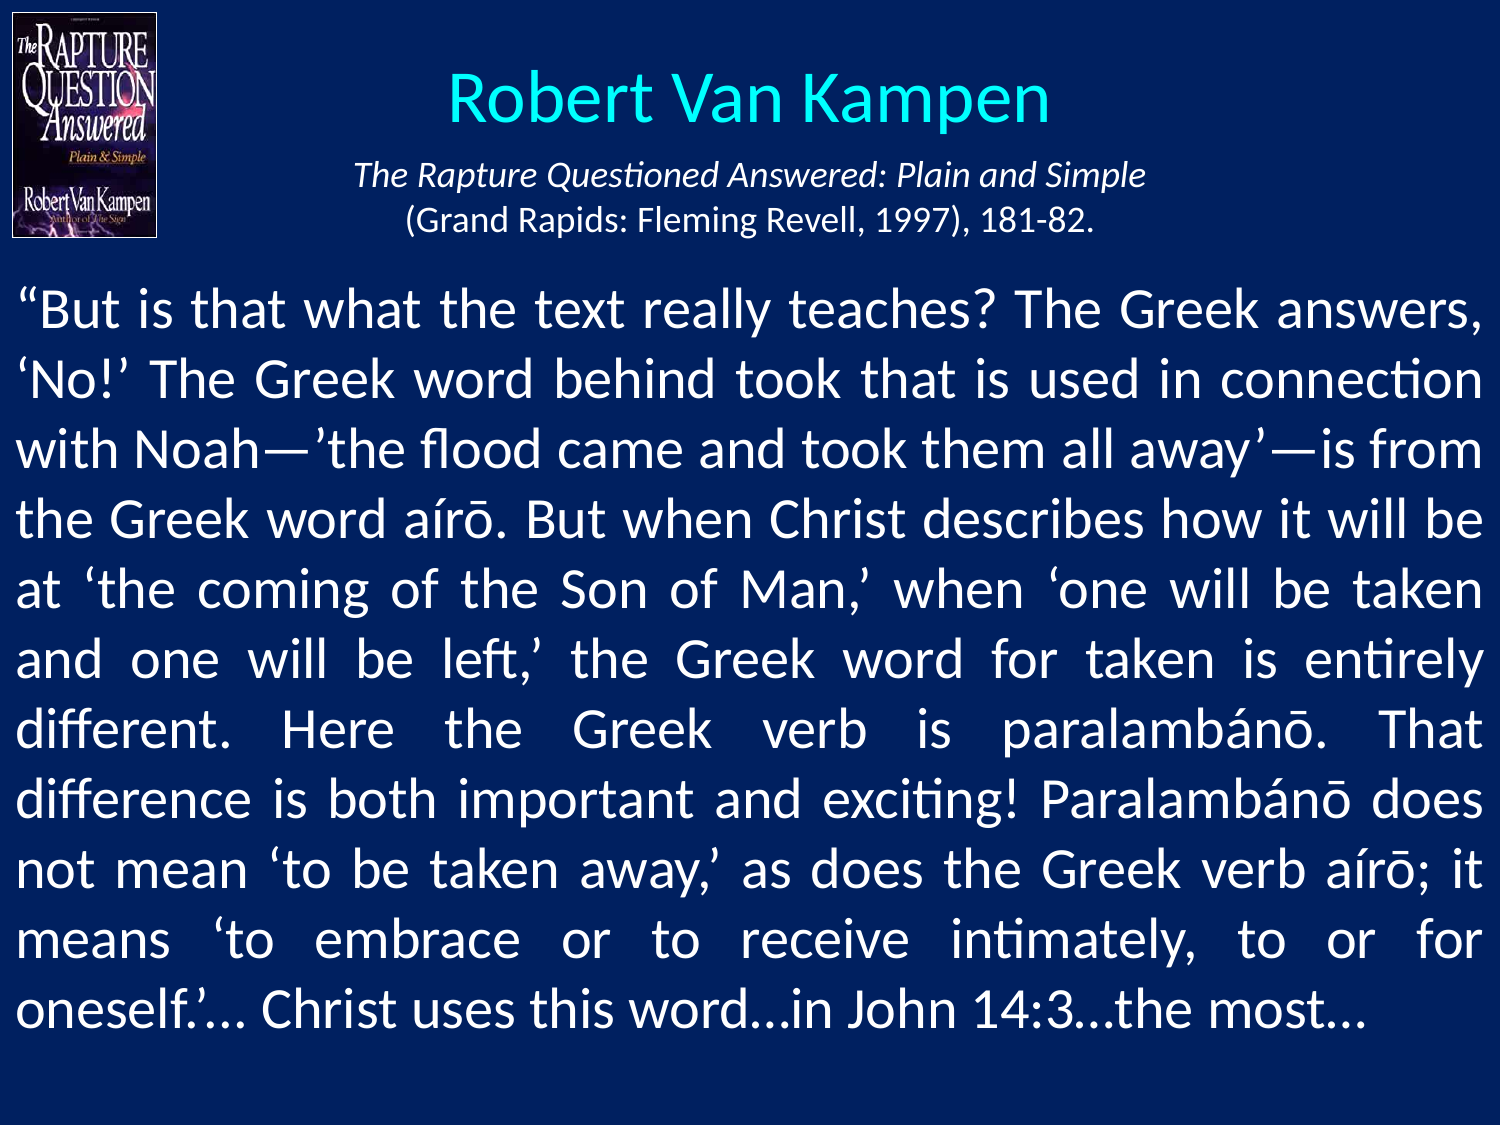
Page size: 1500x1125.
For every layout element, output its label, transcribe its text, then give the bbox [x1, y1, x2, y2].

text_box Robert Van Kampen The Rapture Questioned Answered: Plain and Simple (Grand Rapids: Fleming Revell, 1997), 181-82. [335, 40, 1165, 248]
list “But is that what the text really teaches? The Greek answers, ‘No!’ The Greek word behind took that is used in connection with Noah—’the flood came and took them all away’—is from the Greek word aírō. But when Christ describes how it will be at ‘the coming of the Son of Man,’ when ‘one will be taken and one will be left,’ the Greek word for taken is entirely different. Here the Greek verb is paralambánō. That difference is both important and exciting! Paralambánō does not mean ‘to be taken away,’ as does the Greek verb aírō; it means ‘to embrace or to receive intimately, to or for oneself.’... Christ uses this word…in John 14:3…the most… [0, 262, 1500, 871]
picture [12, 12, 158, 238]
